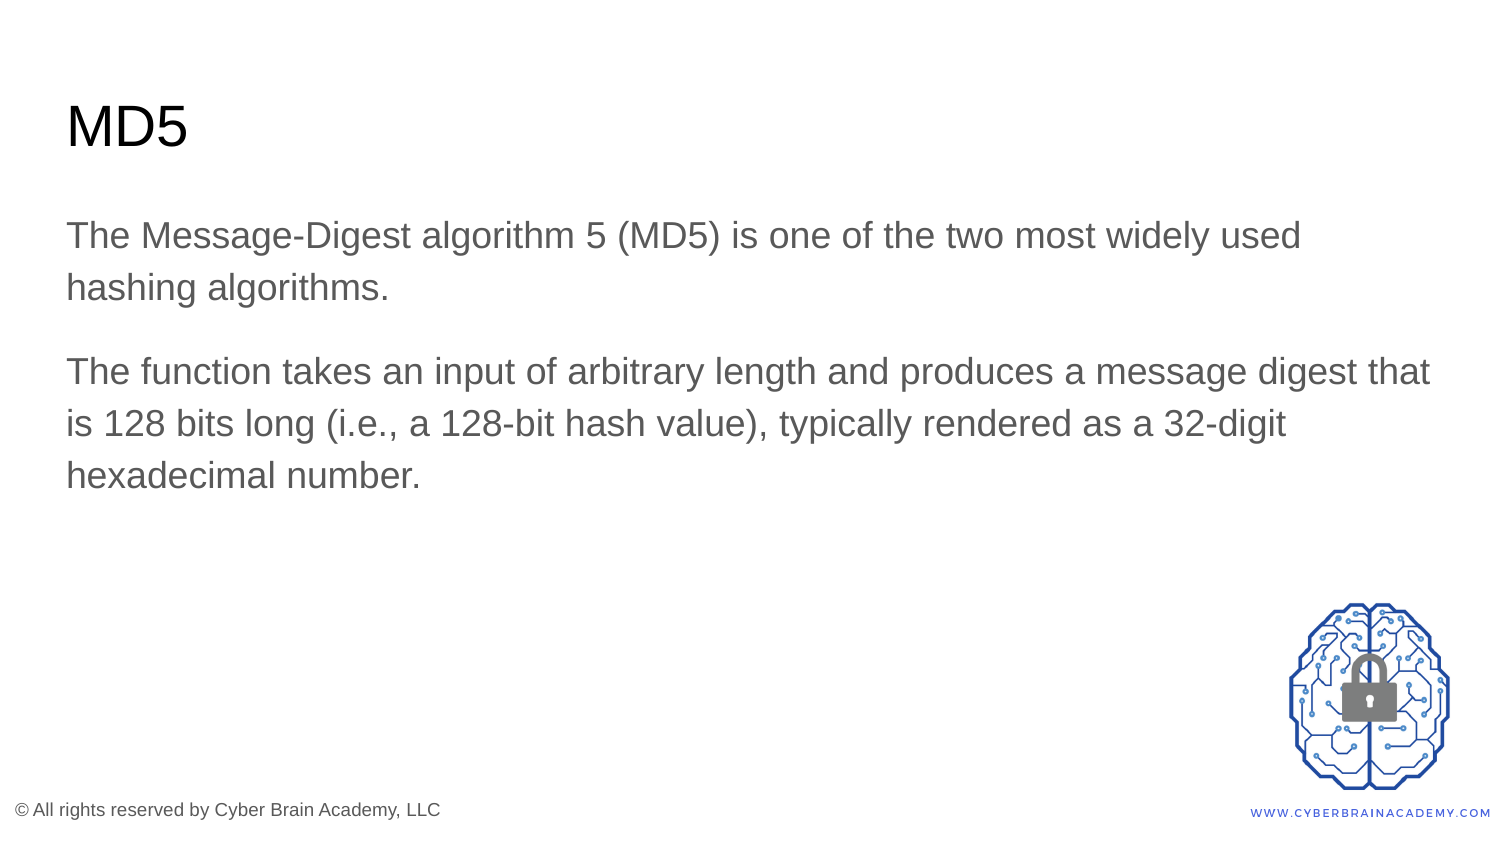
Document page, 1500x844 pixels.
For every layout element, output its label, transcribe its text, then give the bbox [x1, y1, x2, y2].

list The Message-Digest algorithm 5 (MD5) is one of the two most widely used hashing algorithms. The function takes an input of arbitrary length and produces a message digest that is 128 bits long (i.e., a 128-bit hash value), typically rendered as a 32-digit hexadecimal number. [51, 189, 1449, 750]
title MD5 [51, 72, 1449, 167]
picture [1242, 586, 1500, 844]
